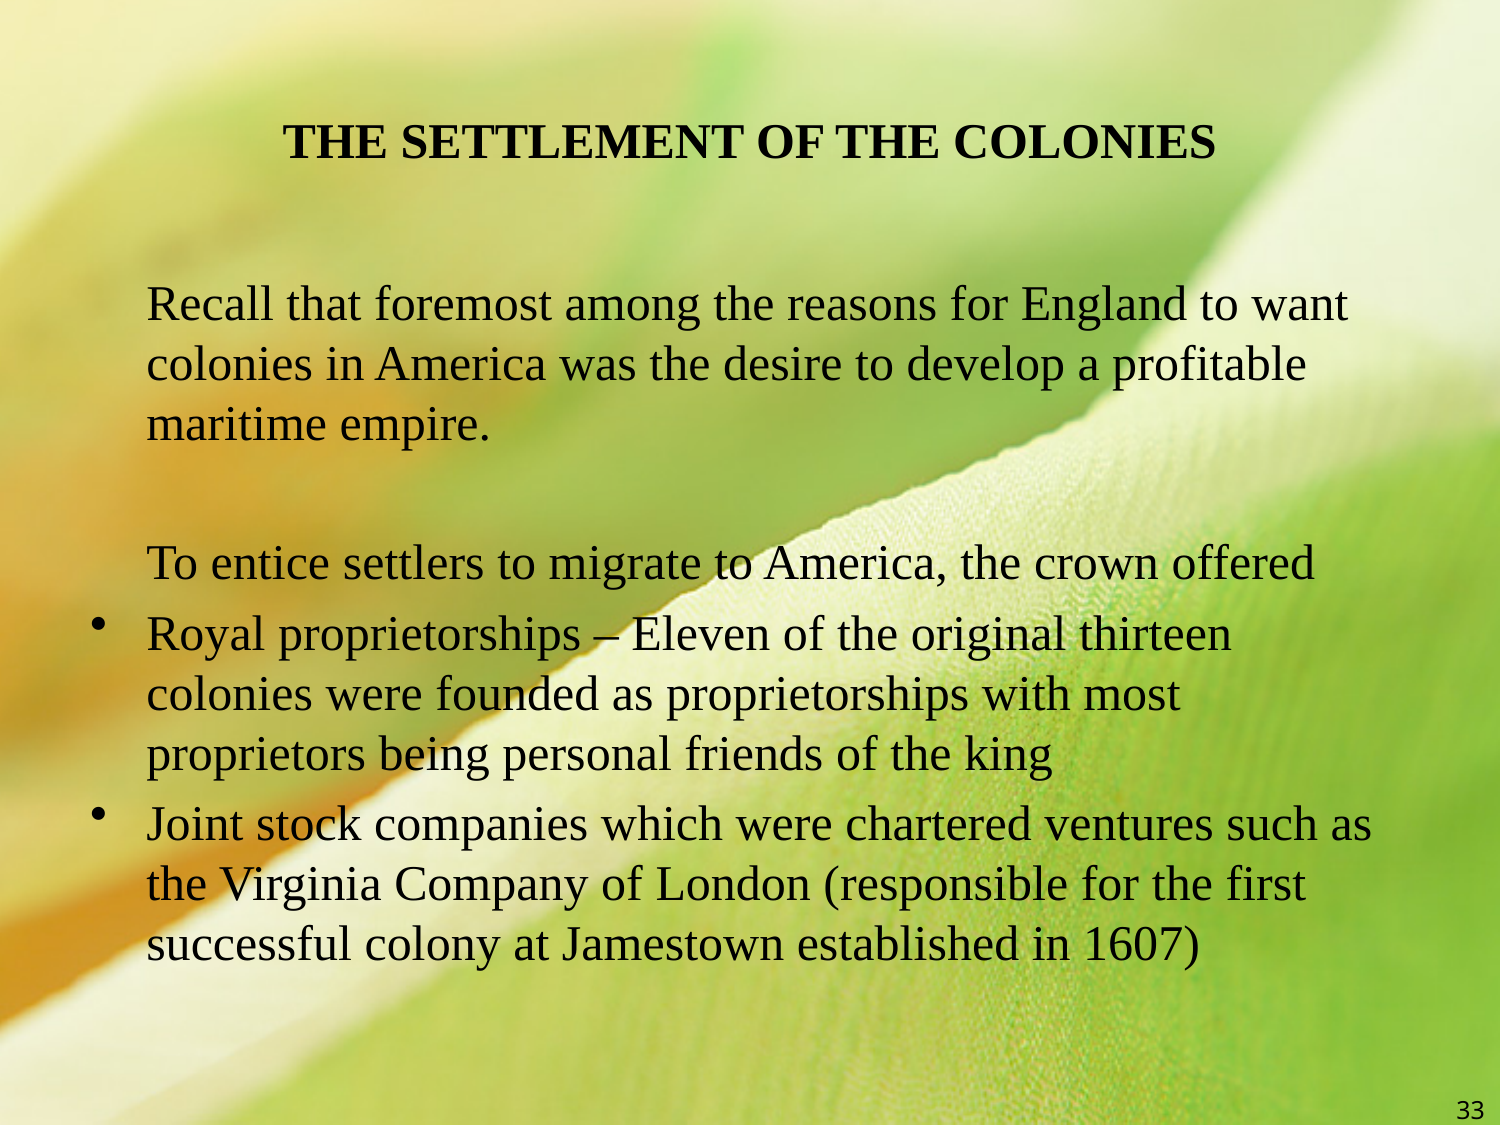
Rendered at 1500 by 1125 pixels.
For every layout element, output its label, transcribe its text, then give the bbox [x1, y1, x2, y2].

title THE SETTLEMENT OF THE COLONIES [75, 45, 1425, 233]
picture [0, 0, 1500, 1125]
slide_number 33 [1325, 1087, 1500, 1125]
list Recall that foremost among the reasons for England to want colonies in America was the desire to develop a profitable maritime empire. To entice settlers to migrate to America, the crown offered Royal proprietorships – Eleven of the original thirteen colonies were founded as proprietorships with most proprietors being personal friends of the king Joint stock companies which were chartered ventures such as the Virginia Company of London (responsible for the first successful colony at Jamestown established in 1607) [75, 262, 1425, 1005]
